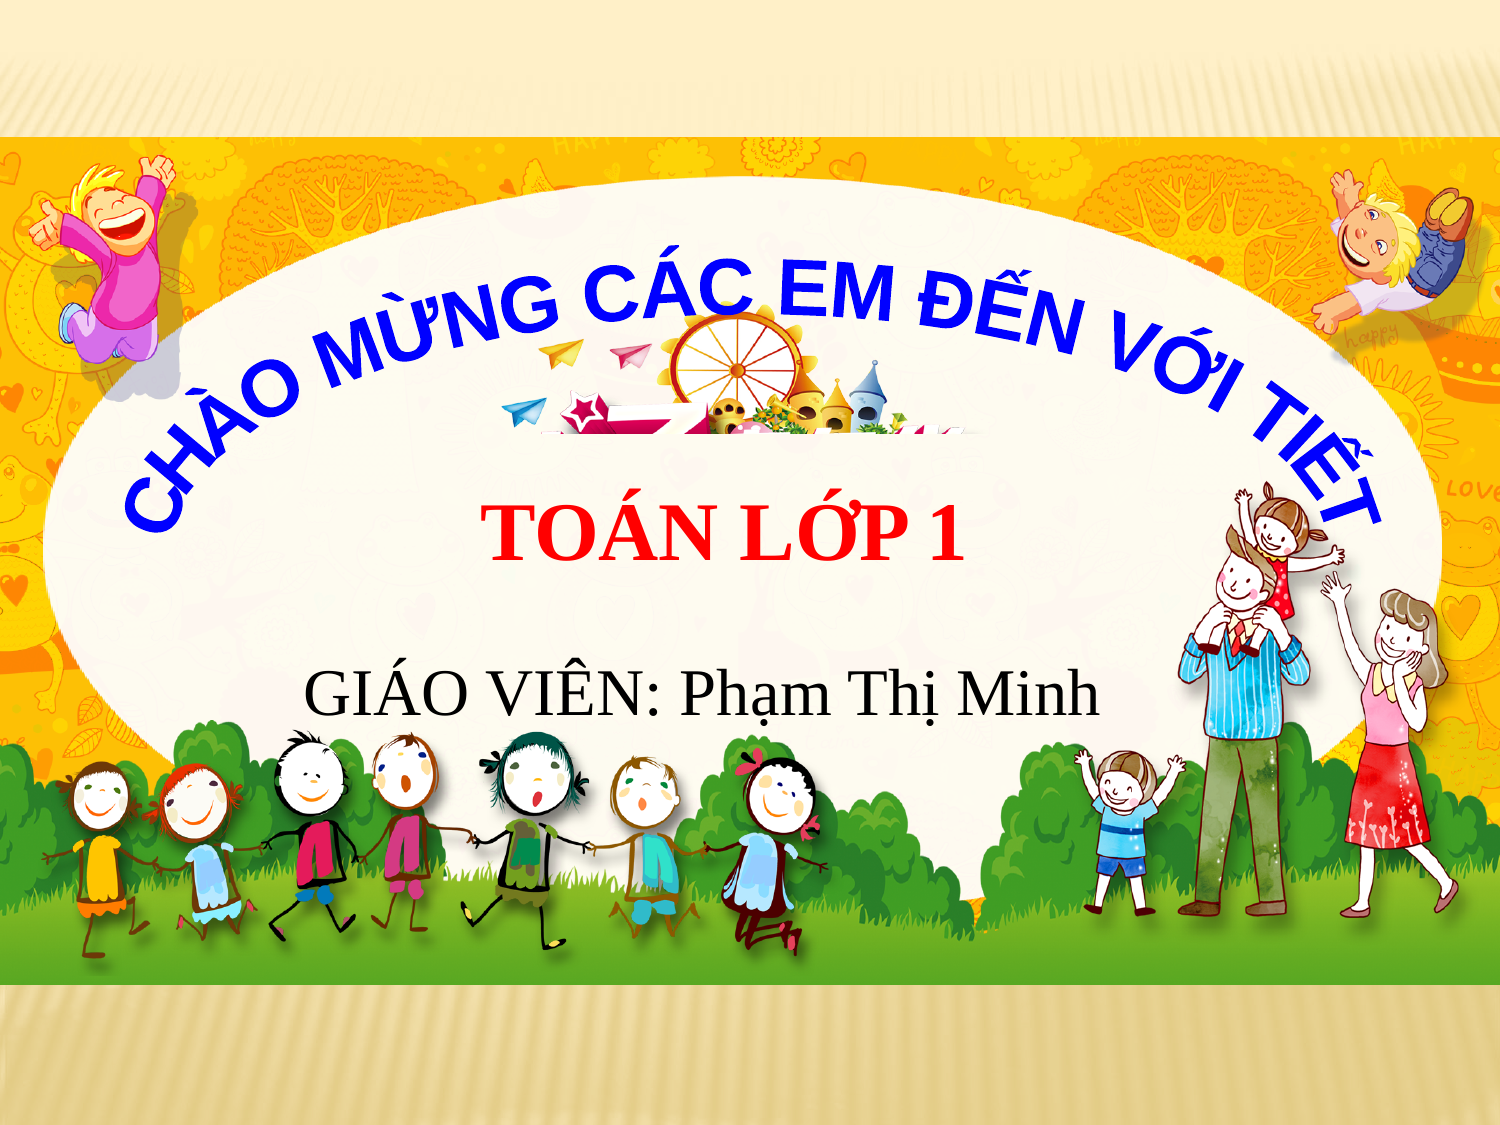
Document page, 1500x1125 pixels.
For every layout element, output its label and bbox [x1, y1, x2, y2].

picture [0, 75, 1500, 1042]
